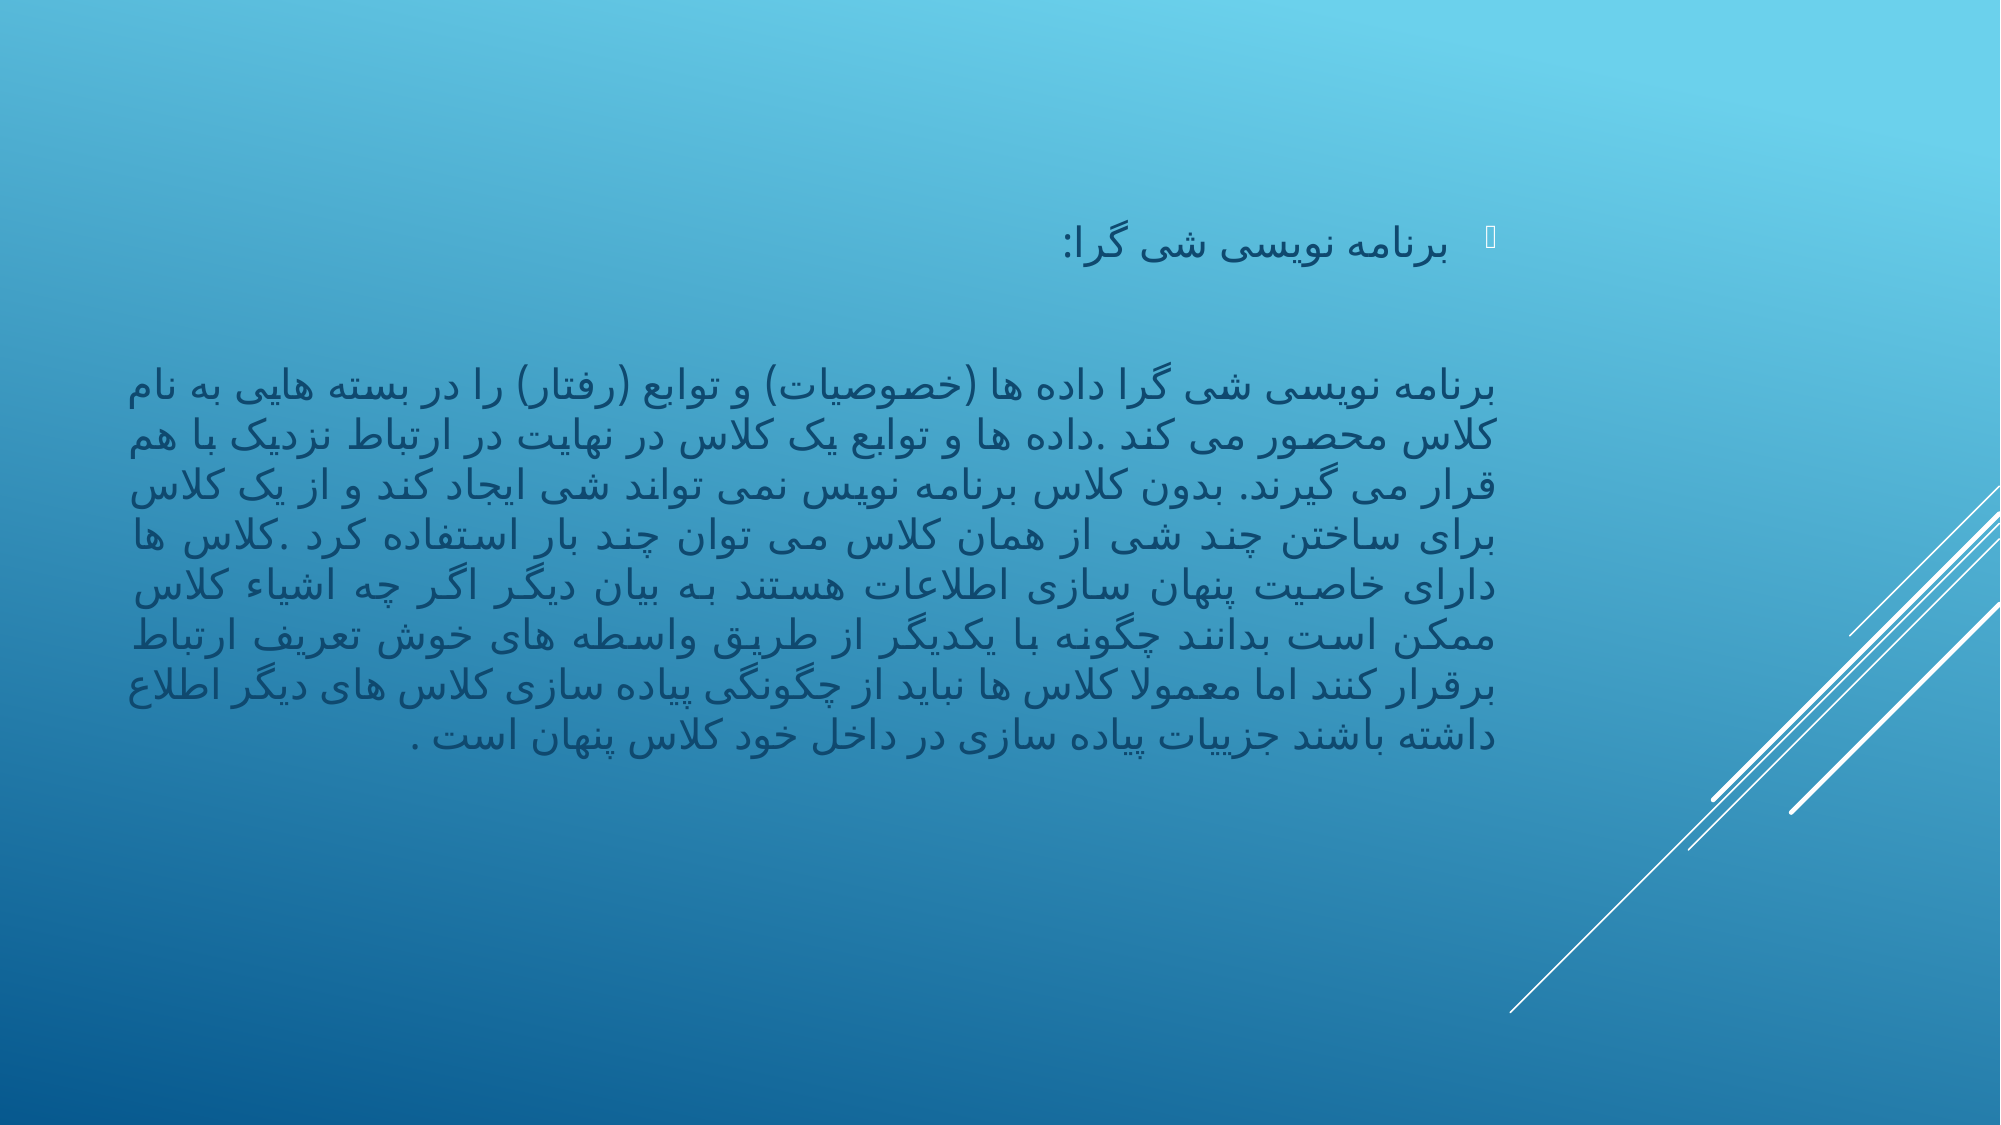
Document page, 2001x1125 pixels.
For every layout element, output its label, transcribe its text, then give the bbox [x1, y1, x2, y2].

list برنامه نویسی شی گرا: برنامه نویسی شی گرا داده ها (خصوصیات) و توابع (رفتار) را در بسته هایی به نام کلاس محصور می کند .داده ها و توابع یک کلاس در نهایت در ارتباط نزدیک با هم قرار می گیرند. بدون کلاس برنامه نویس نمی تواند شی ایجاد کند و از یک کلاس برای ساختن چند شی از همان کلاس می توان چند بار استفاده کرد .کلاس ها دارای خاصیت پنهان سازی اطلاعات هستند به بیان دیگر اگر چه اشیاء کلاس ممکن است بدانند چگونه با یکدیگر از طریق واسطه های خوش تعریف ارتباط برقرار کنند اما معمولا کلاس ها نباید از چگونگی پیاده سازی کلاس های دیگر اطلاع داشته باشند جزییات پیاده سازی در داخل خود کلاس پنهان است . [112, 112, 1513, 932]
